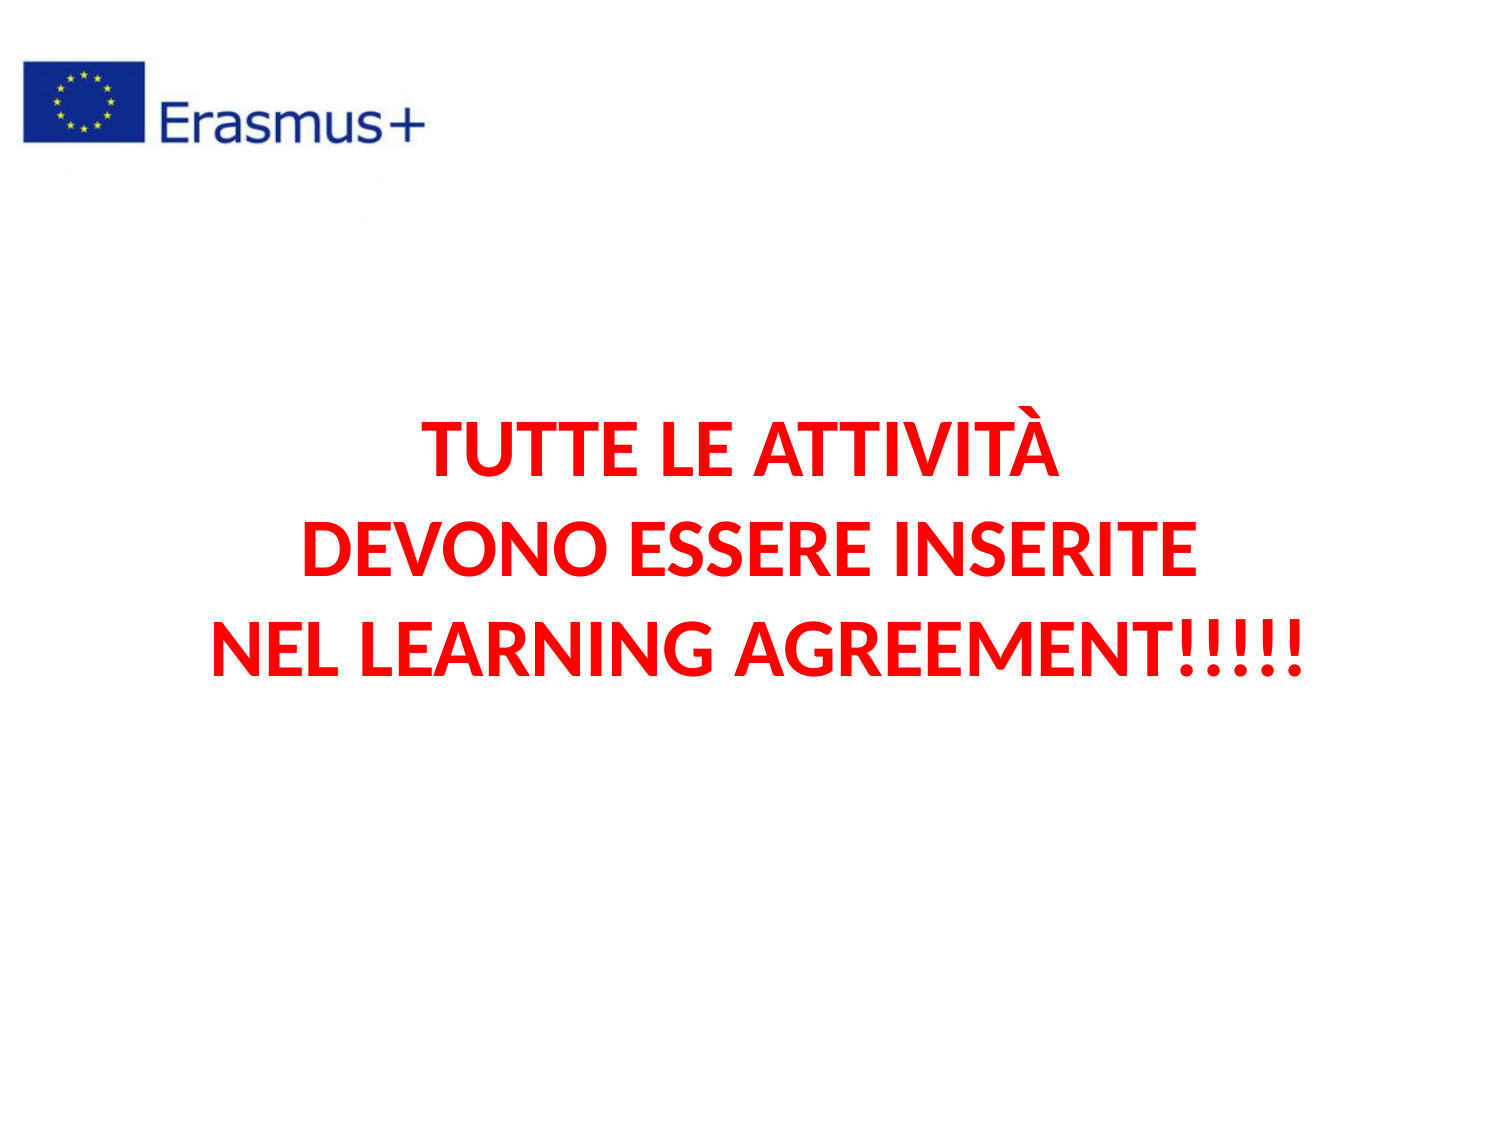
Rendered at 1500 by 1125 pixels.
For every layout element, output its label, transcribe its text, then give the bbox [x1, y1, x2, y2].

picture [0, 0, 448, 237]
text_box TUTTE LE ATTIVITÀ DEVONO ESSERE INSERITE NEL LEARNING AGREEMENT!!!!! [137, 385, 1363, 653]
